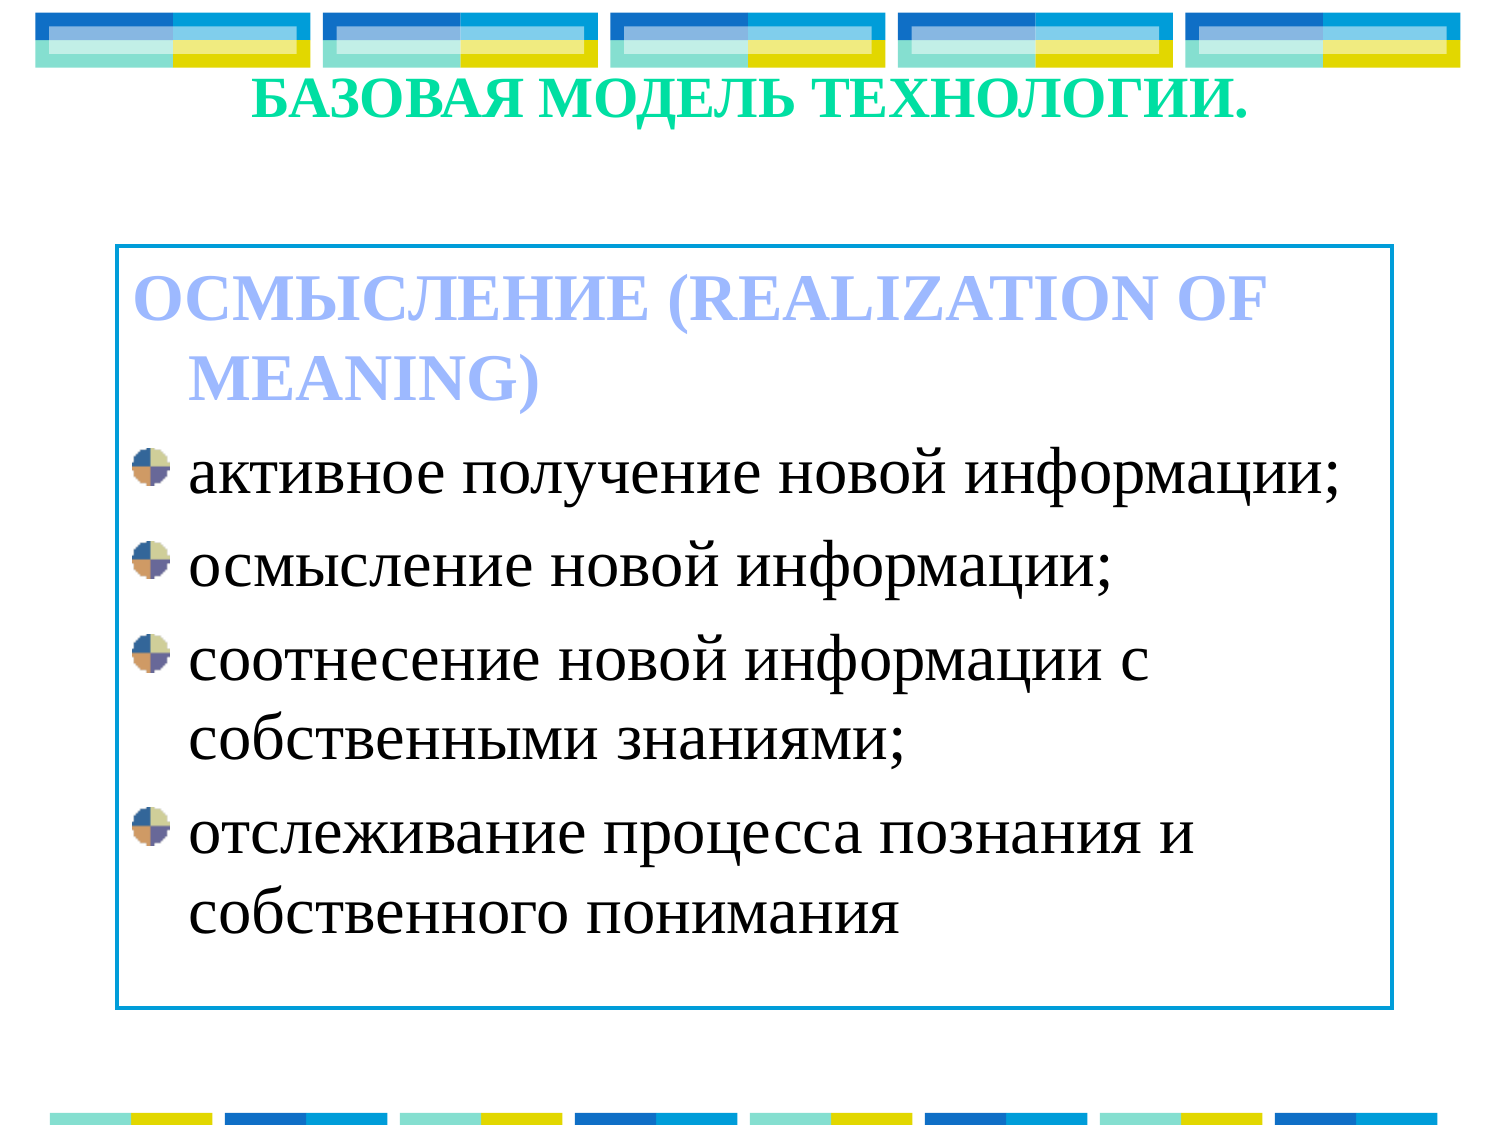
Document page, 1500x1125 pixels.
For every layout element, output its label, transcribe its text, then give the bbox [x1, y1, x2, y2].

list ОСМЫСЛЕНИЕ (REALIZATION OF MEANING) активное получение новой информации; осмысление новой информации; соотнесение новой информации с собственными знаниями; отслеживание процесса познания и собственного понимания [115, 244, 1394, 1010]
picture [132, 807, 170, 846]
picture [132, 634, 170, 673]
title Базовая модель технологии. [112, 99, 1388, 200]
picture [132, 541, 170, 579]
picture [132, 448, 170, 486]
